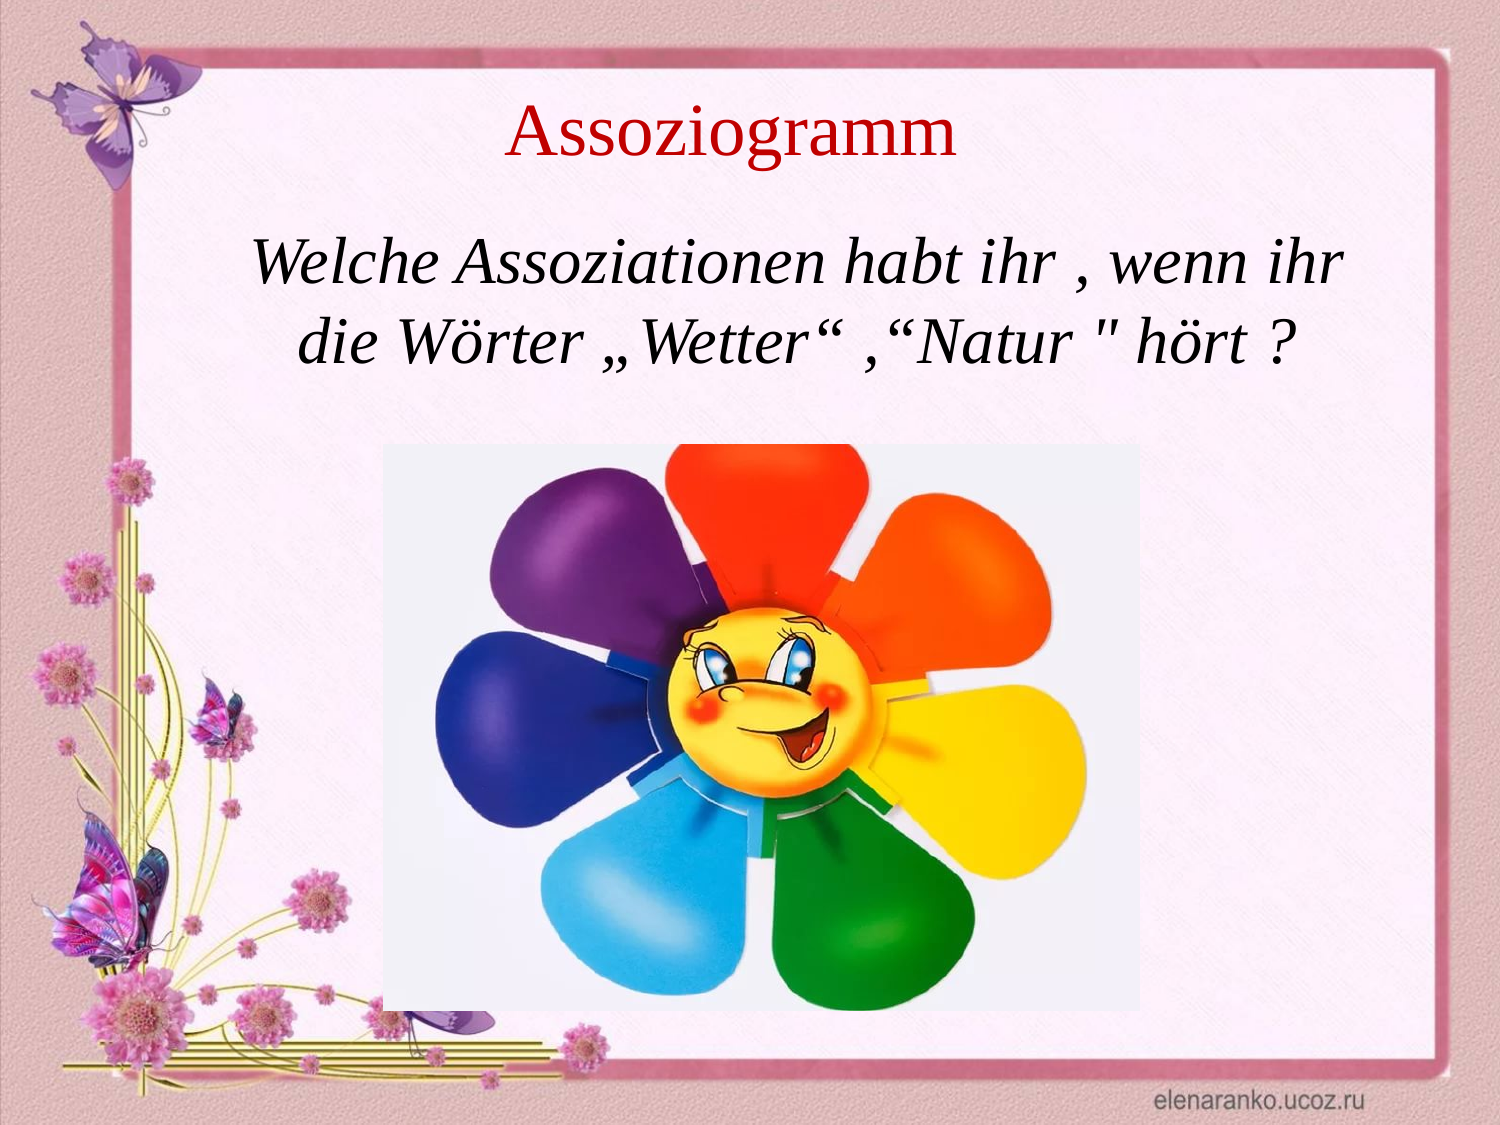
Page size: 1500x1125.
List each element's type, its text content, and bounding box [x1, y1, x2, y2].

text_box Welche Assoziationen habt ihr , wenn ihr die Wörter „Wetter“ ,“Natur " hört ? [230, 209, 1365, 385]
text_box Assoziogramm [88, 73, 1412, 204]
picture [0, 0, 1500, 1125]
